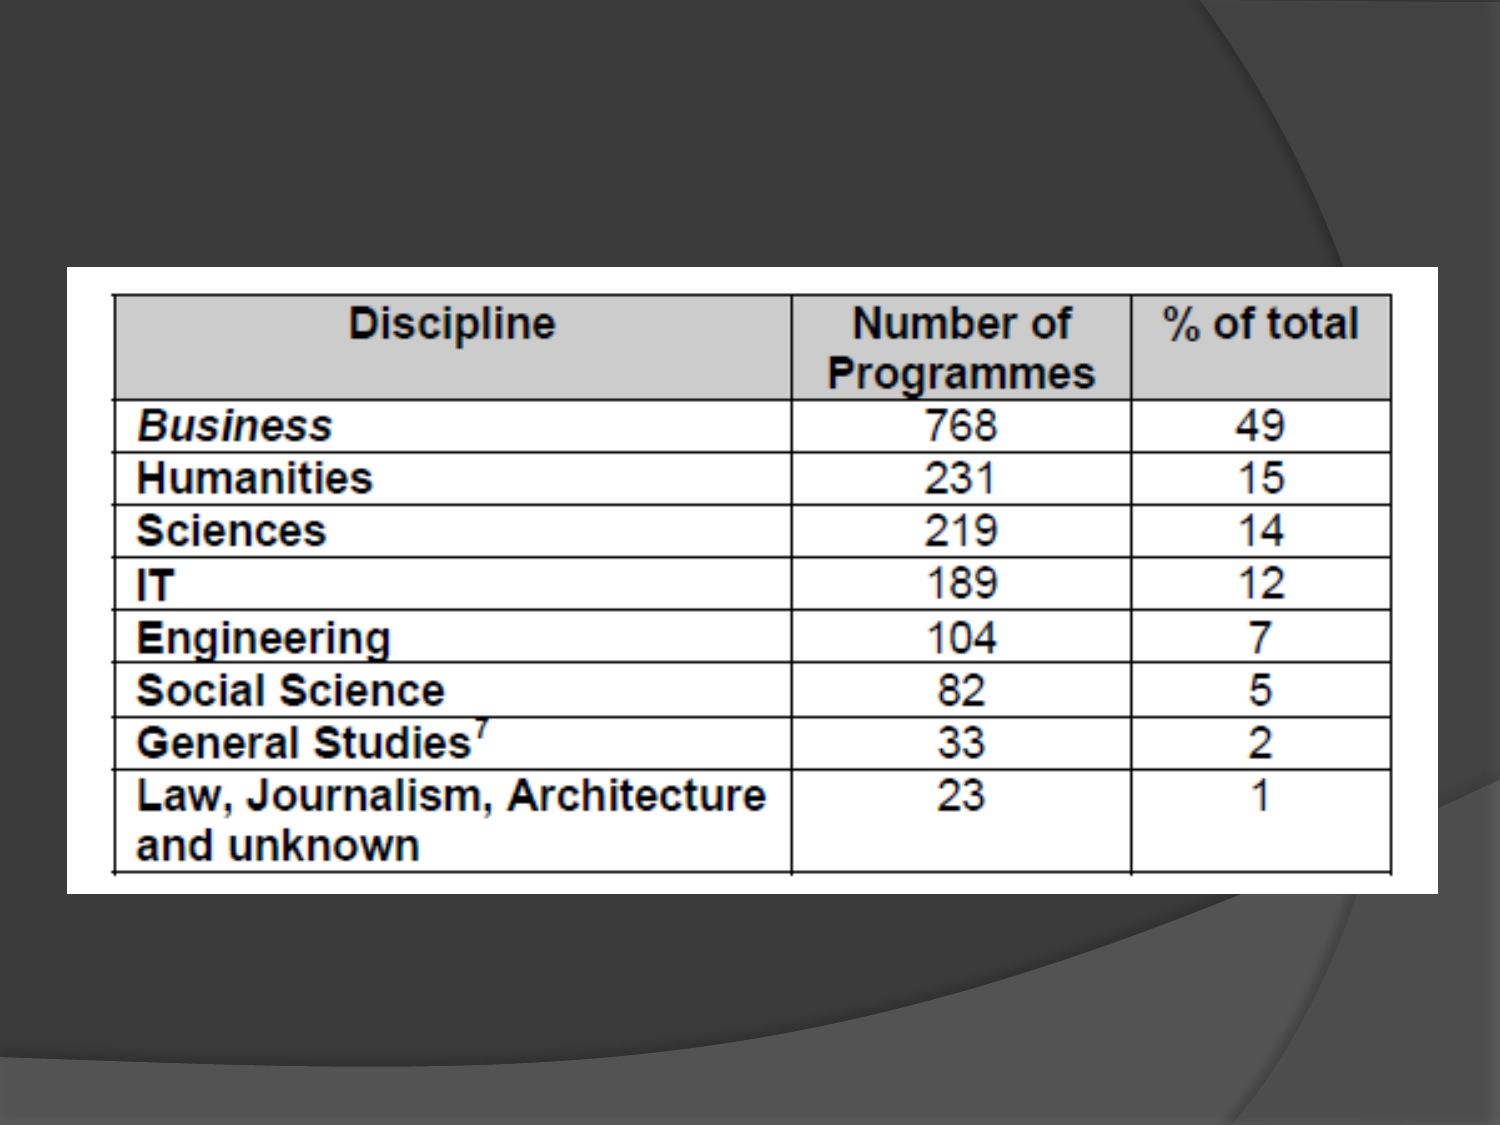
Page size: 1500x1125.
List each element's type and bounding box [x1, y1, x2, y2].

picture [67, 266, 1438, 894]
